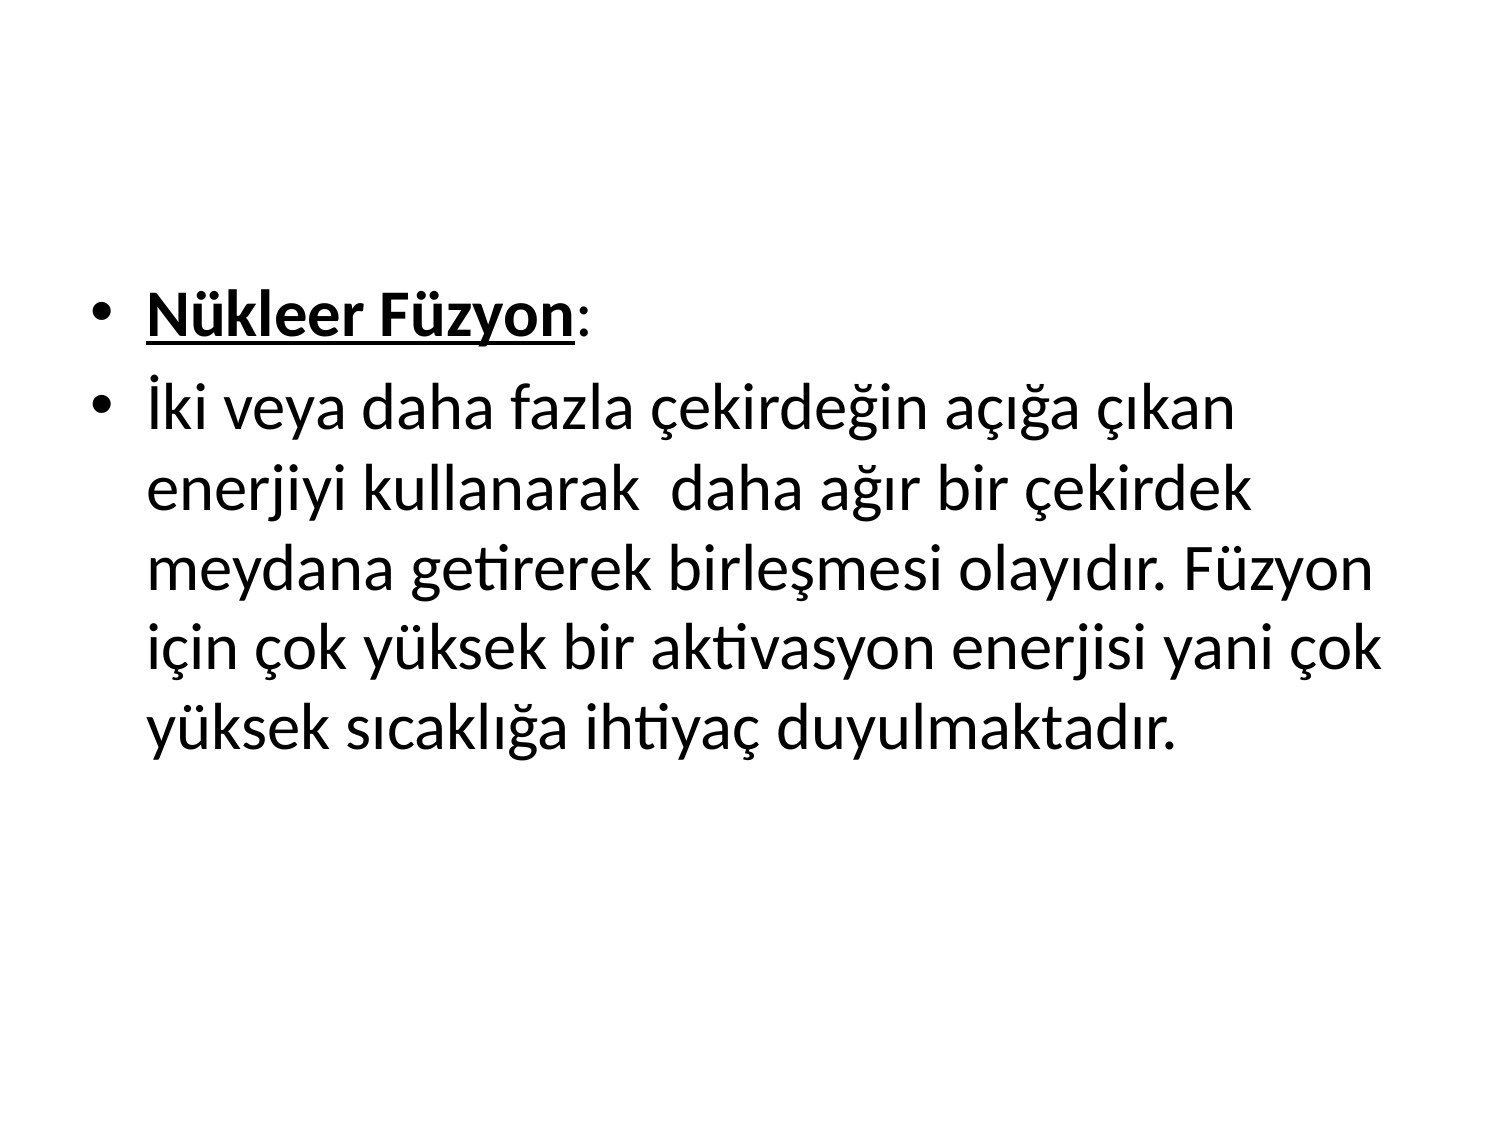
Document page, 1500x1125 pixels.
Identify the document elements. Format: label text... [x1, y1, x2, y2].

list Nükleer Füzyon: İki veya daha fazla çekirdeğin açığa çıkan enerjiyi kullanarak daha ağır bir çekirdek meydana getirerek birleşmesi olayıdır. Füzyon için çok yüksek bir aktivasyon enerjisi yani çok yüksek sıcaklığa ihtiyaç duyulmaktadır. [75, 262, 1425, 1005]
